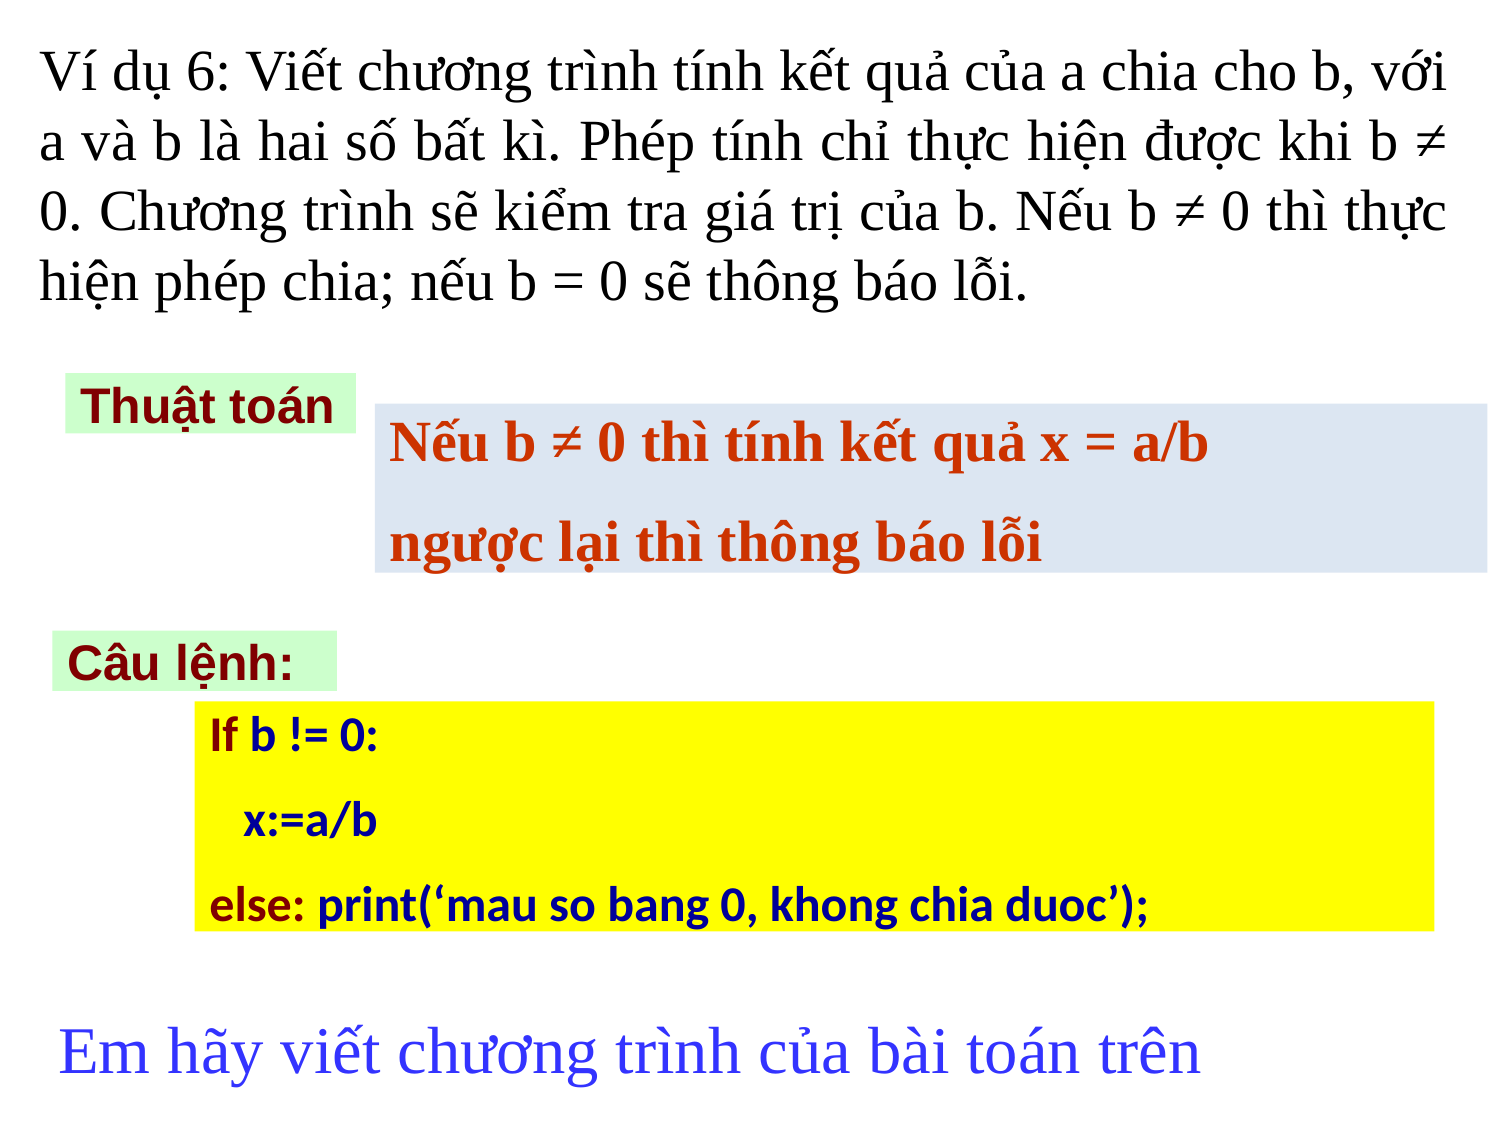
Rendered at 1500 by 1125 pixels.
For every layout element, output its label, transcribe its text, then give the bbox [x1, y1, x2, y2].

text_box Câu lệnh: [52, 630, 337, 691]
text_box Nếu b ≠ 0 thì tính kết quả x = a/b ngược lại thì thông báo lỗi [374, 403, 1488, 573]
text_box Thuật toán [65, 373, 356, 434]
text_box Ví dụ 6: Viết chương trình tính kết quả của a chia cho b, với a và b là hai số bất kì. Phép tính chỉ thực hiện được khi b ≠ 0. Chương trình sẽ kiểm tra giá trị của b. Nếu b ≠ 0 thì thực hiện phép chia; nếu b = 0 sẽ thông báo lỗi. [24, 24, 1463, 320]
text_box Em hãy viết chương trình của bài toán trên [43, 999, 1469, 1094]
text_box If b != 0: x:=a/b else: print(‘mau so bang 0, khong chia duoc’); [194, 701, 1435, 932]
